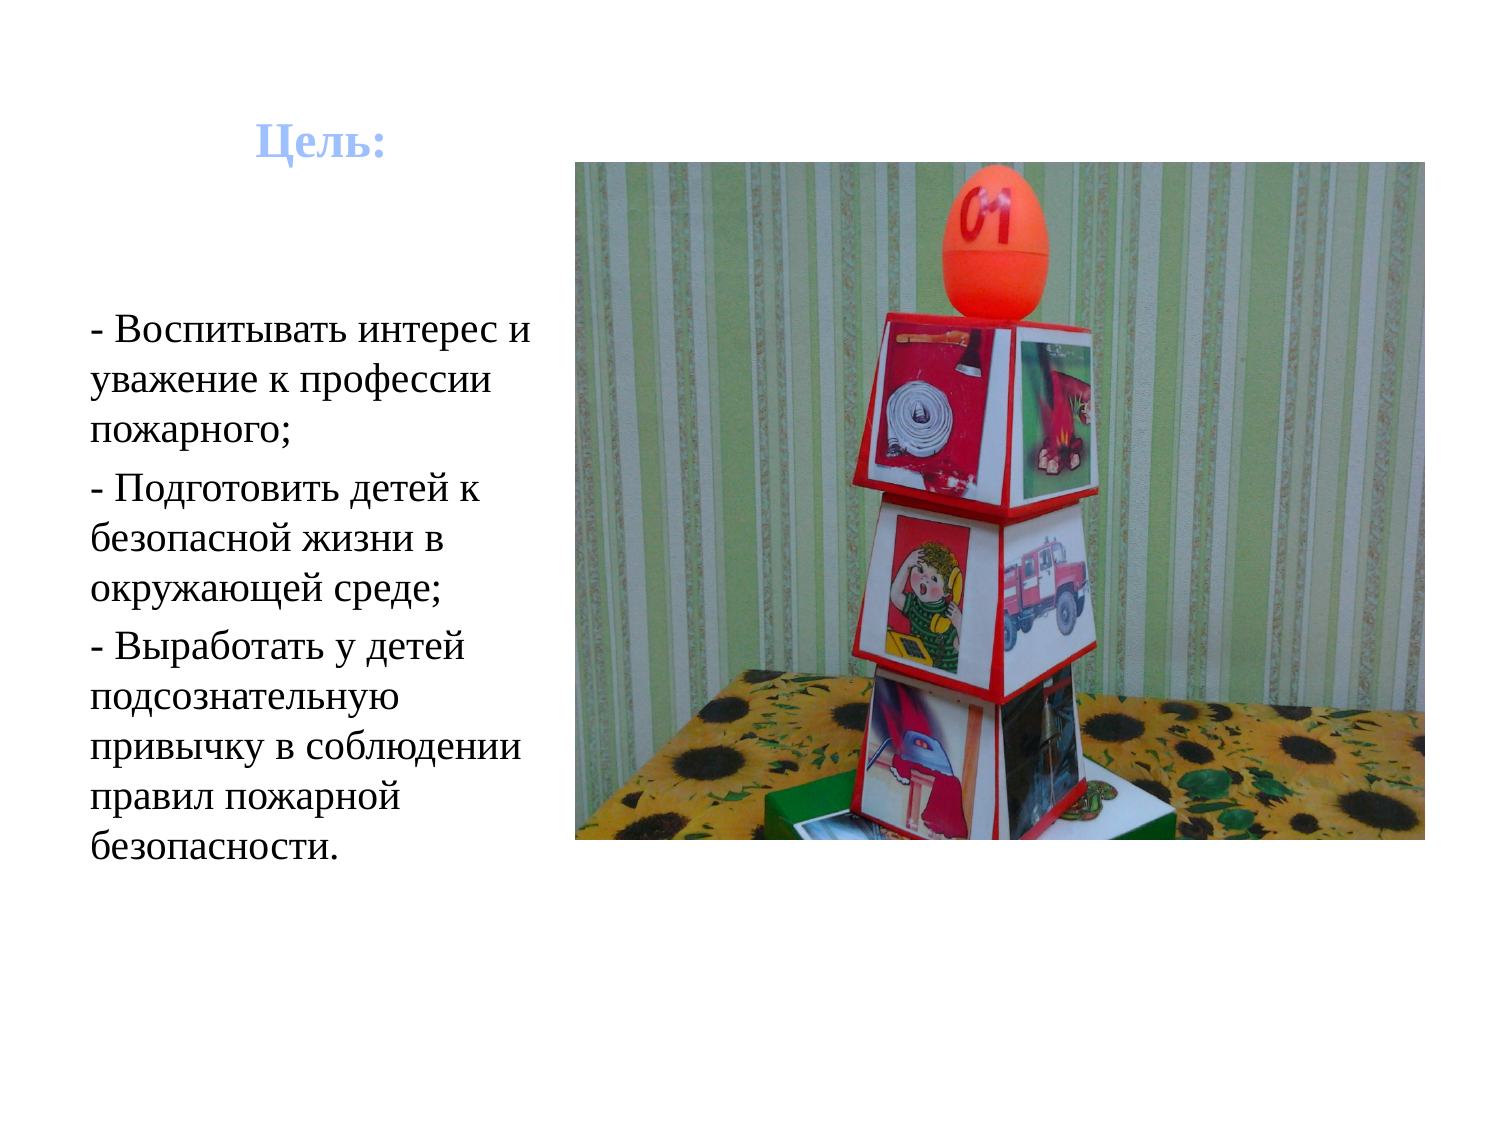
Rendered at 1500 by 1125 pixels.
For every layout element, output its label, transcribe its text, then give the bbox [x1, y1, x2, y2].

list - Воспитывать интерес и уважение к профессии пожарного; - Подготовить детей к безопасной жизни в окружающей среде; - Выработать у детей подсознательную привычку в соблюдении правил пожарной безопасности. [75, 235, 569, 1005]
title Цель: [75, 44, 569, 175]
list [574, 162, 1426, 840]
